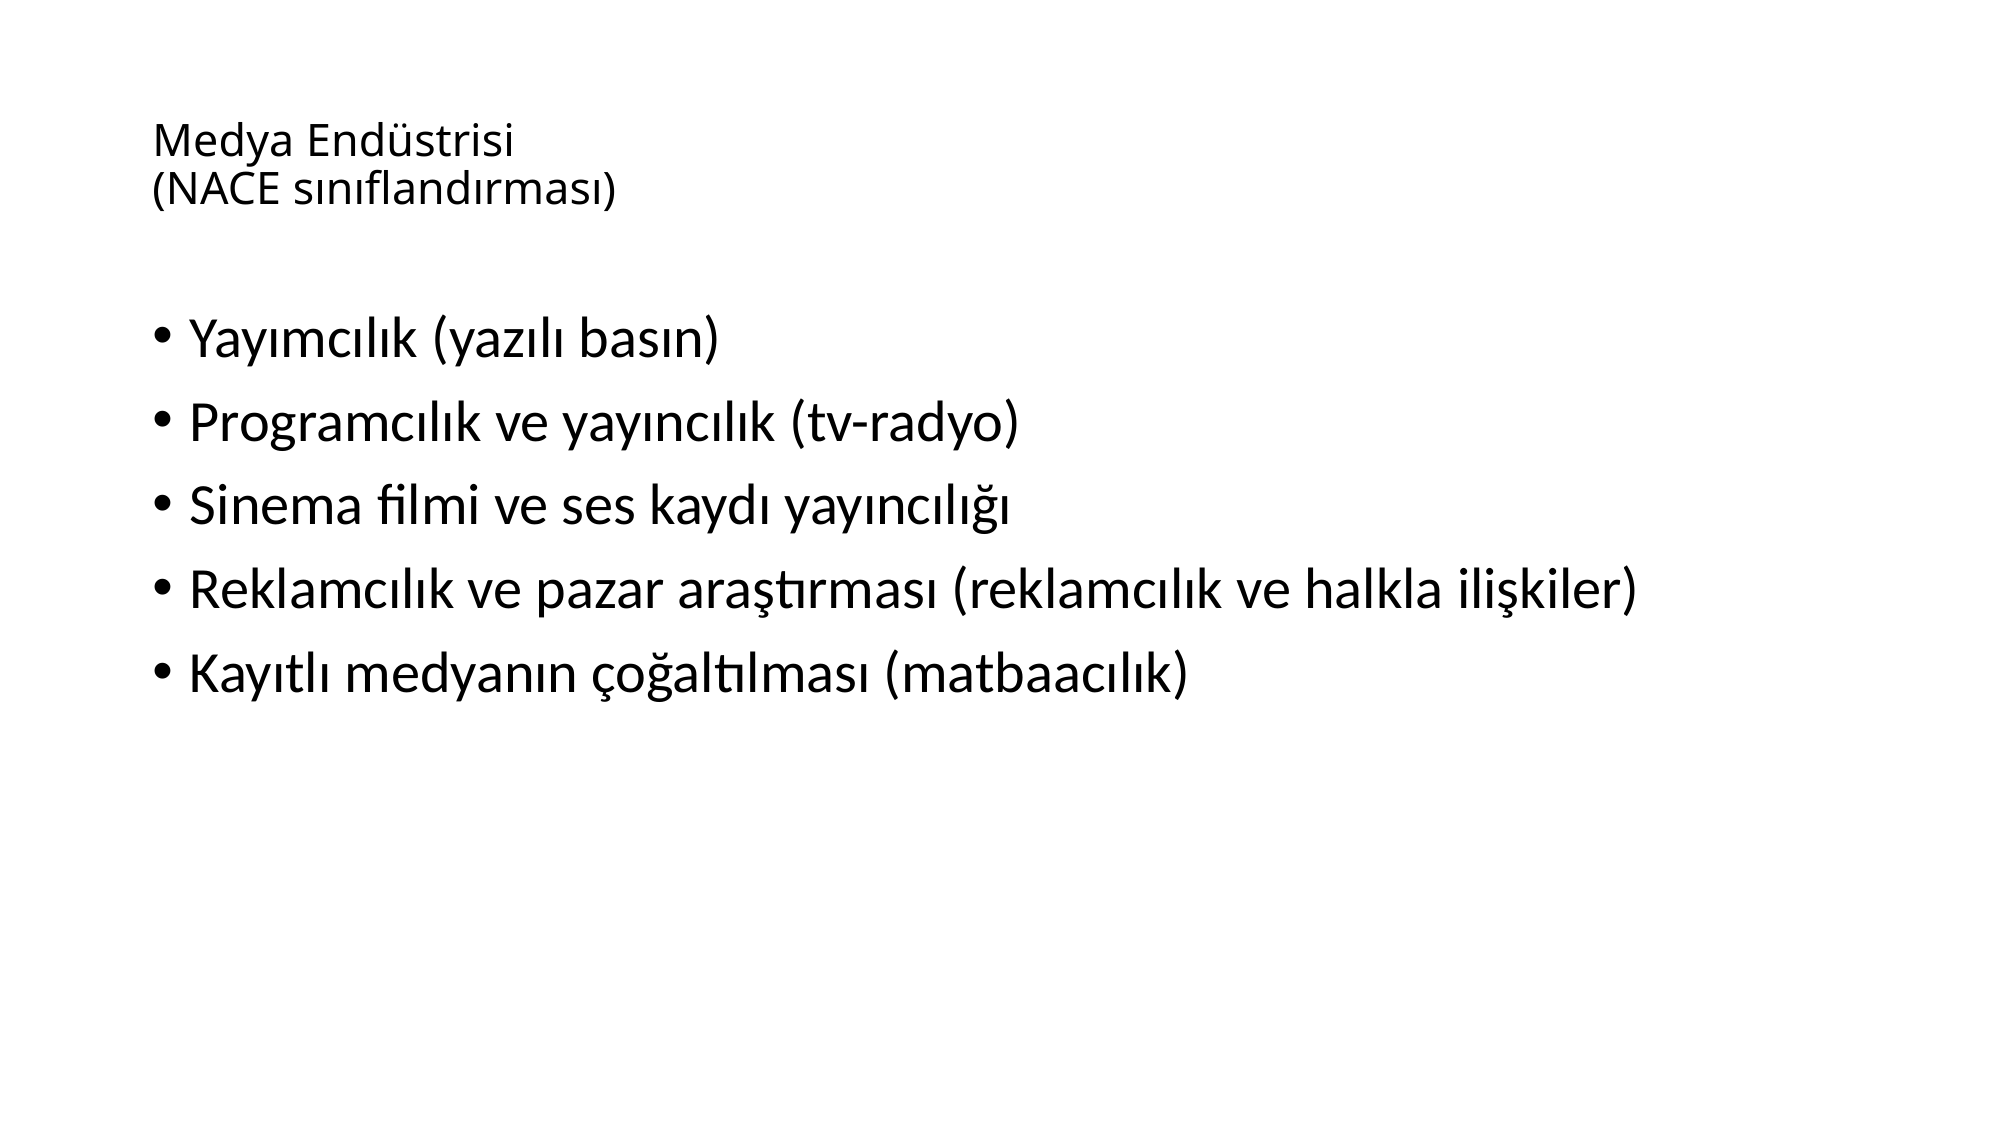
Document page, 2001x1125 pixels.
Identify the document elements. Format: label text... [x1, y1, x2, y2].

title Medya Endüstrisi (NACE sınıflandırması) [137, 59, 1863, 278]
list Yayımcılık (yazılı basın) Programcılık ve yayıncılık (tv-radyo) Sinema filmi ve ses kaydı yayıncılığı Reklamcılık ve pazar araştırması (reklamcılık ve halkla ilişkiler) Kayıtlı medyanın çoğaltılması (matbaacılık) [137, 299, 1863, 1014]
